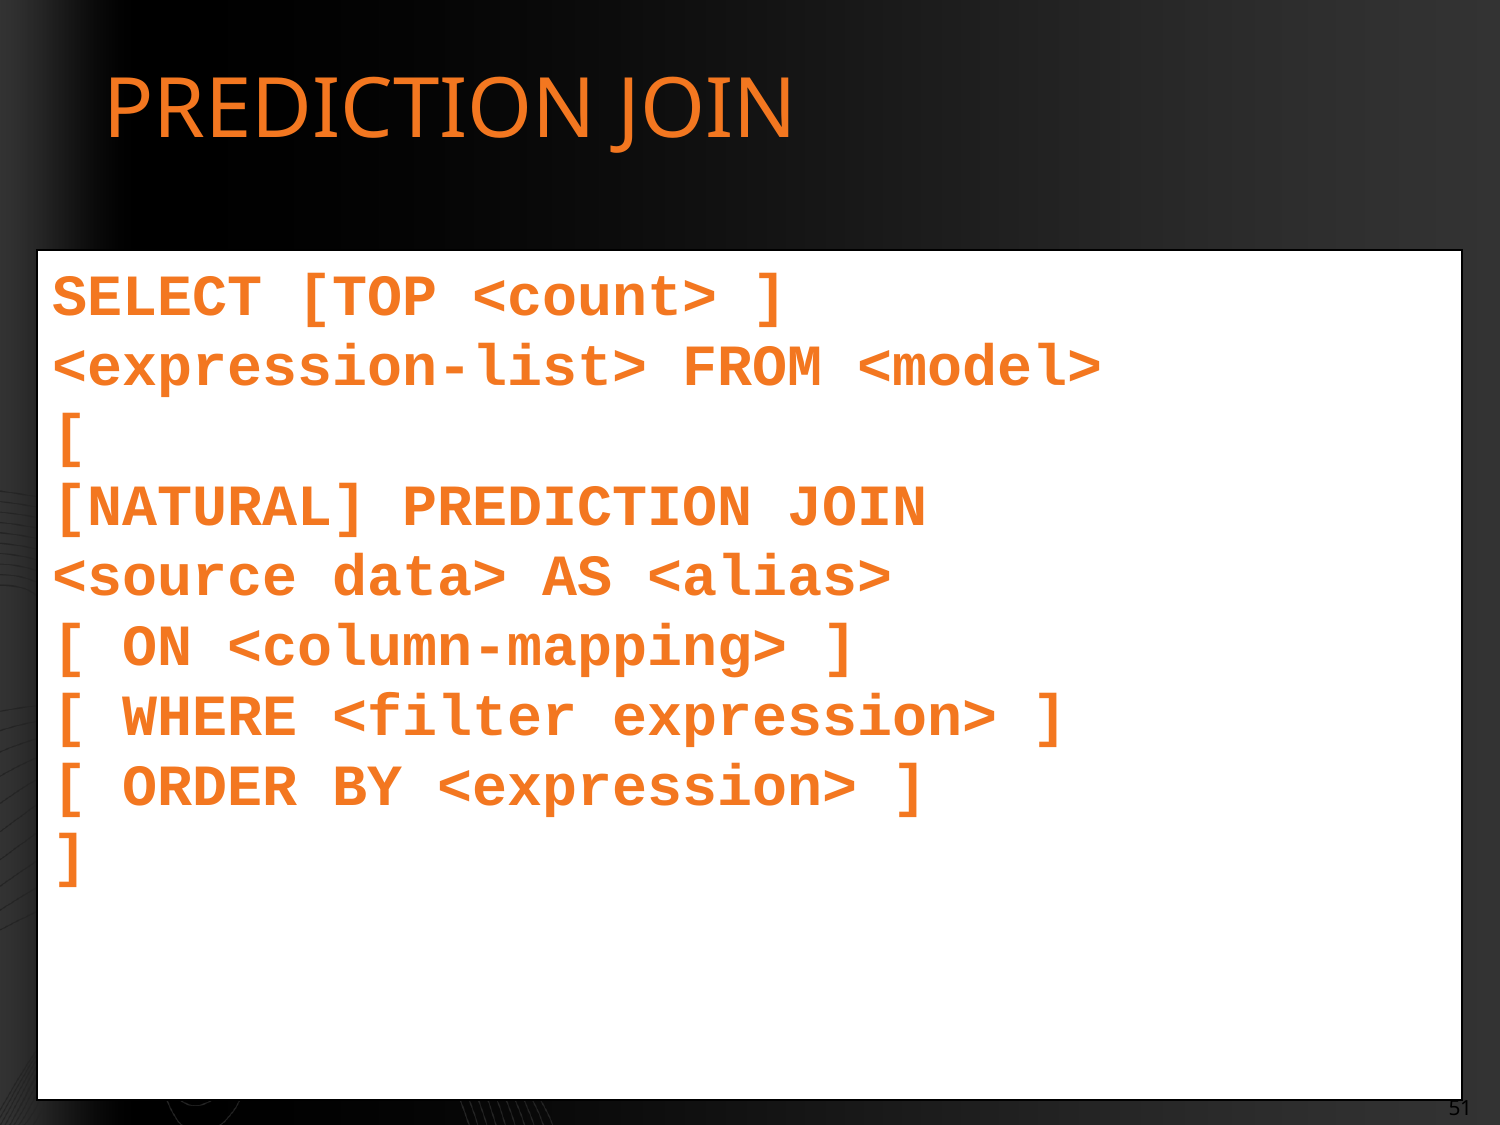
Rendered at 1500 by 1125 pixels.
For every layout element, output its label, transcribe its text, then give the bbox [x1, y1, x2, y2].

text_box SELECT [TOP <count> ] <expression-list> FROM <model> [ [NATURAL] PREDICTION JOIN <source data> AS <alias> [ ON <column-mapping> ] [ WHERE <filter expression> ] [ ORDER BY <expression> ] ] [37, 249, 1463, 1100]
title PREDICTION JOIN [88, 46, 1410, 235]
text_box [112, 637, 425, 733]
picture [0, 0, 1500, 1125]
